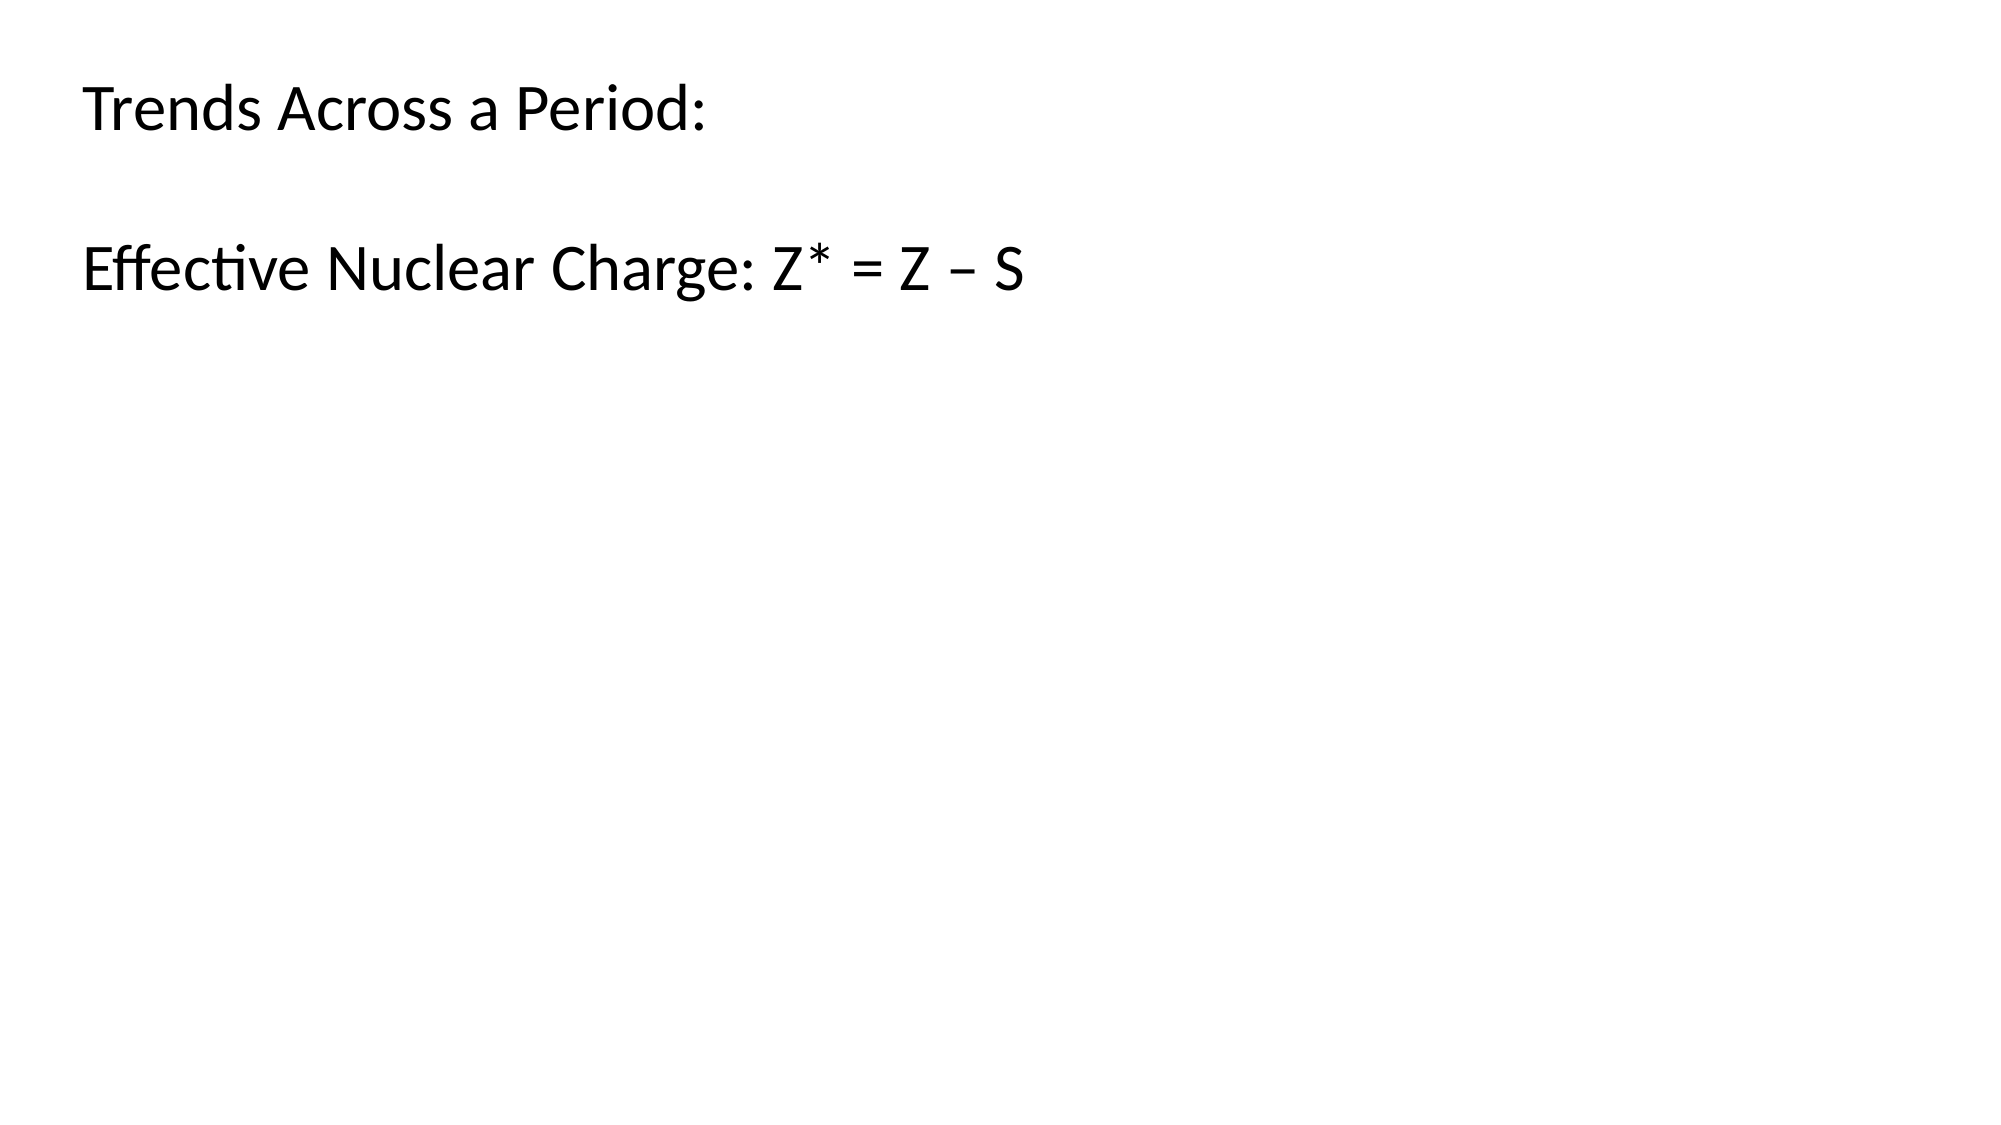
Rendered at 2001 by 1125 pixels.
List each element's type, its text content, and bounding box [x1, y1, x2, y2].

text_box Trends Across a Period: Effective Nuclear Charge: Z* = Z – S [67, 56, 1041, 356]
